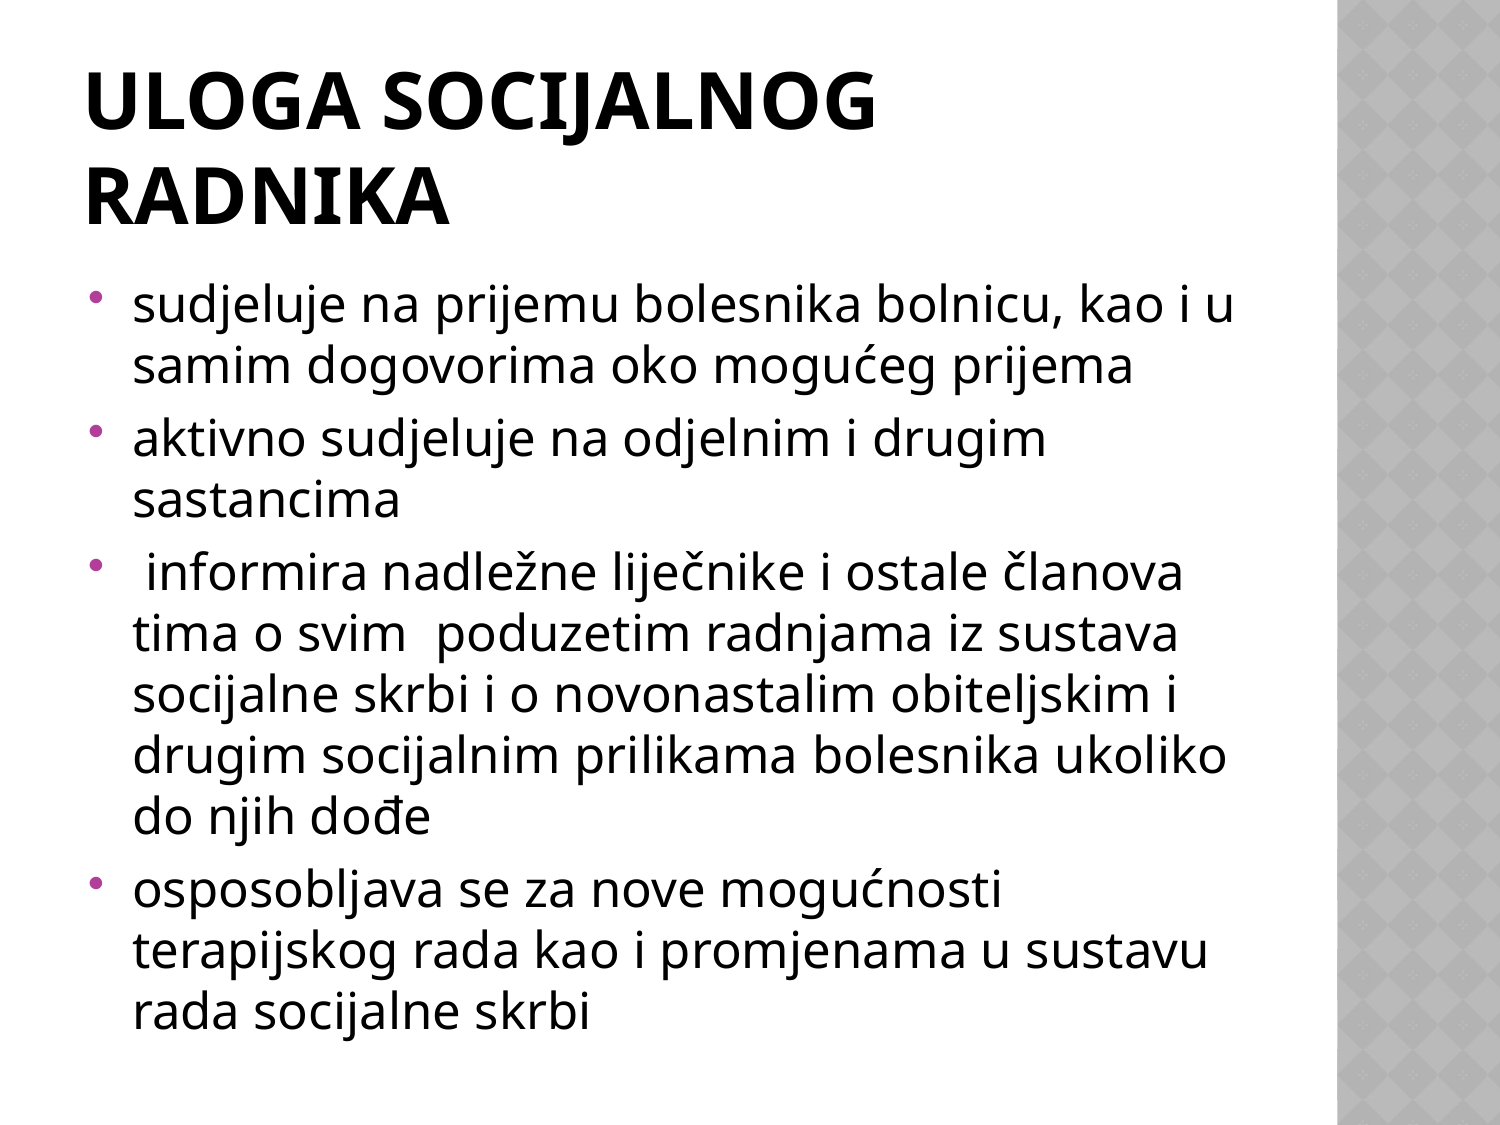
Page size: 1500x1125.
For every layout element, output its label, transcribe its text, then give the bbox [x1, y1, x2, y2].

title ULOGA SOCIJALNOG RADNIKA [75, 52, 1263, 240]
list sudjeluje na prijemu bolesnika bolnicu, kao i u samim dogovorima oko mogućeg prijema aktivno sudjeluje na odjelnim i drugim sastancima informira nadležne liječnike i ostale članova tima o svim poduzetim radnjama iz sustava socijalne skrbi i o novonastalim obiteljskim i drugim socijalnim prilikama bolesnika ukoliko do njih dođe osposobljava se za nove mogućnosti terapijskog rada kao i promjenama u sustavu rada socijalne skrbi [75, 264, 1263, 1059]
